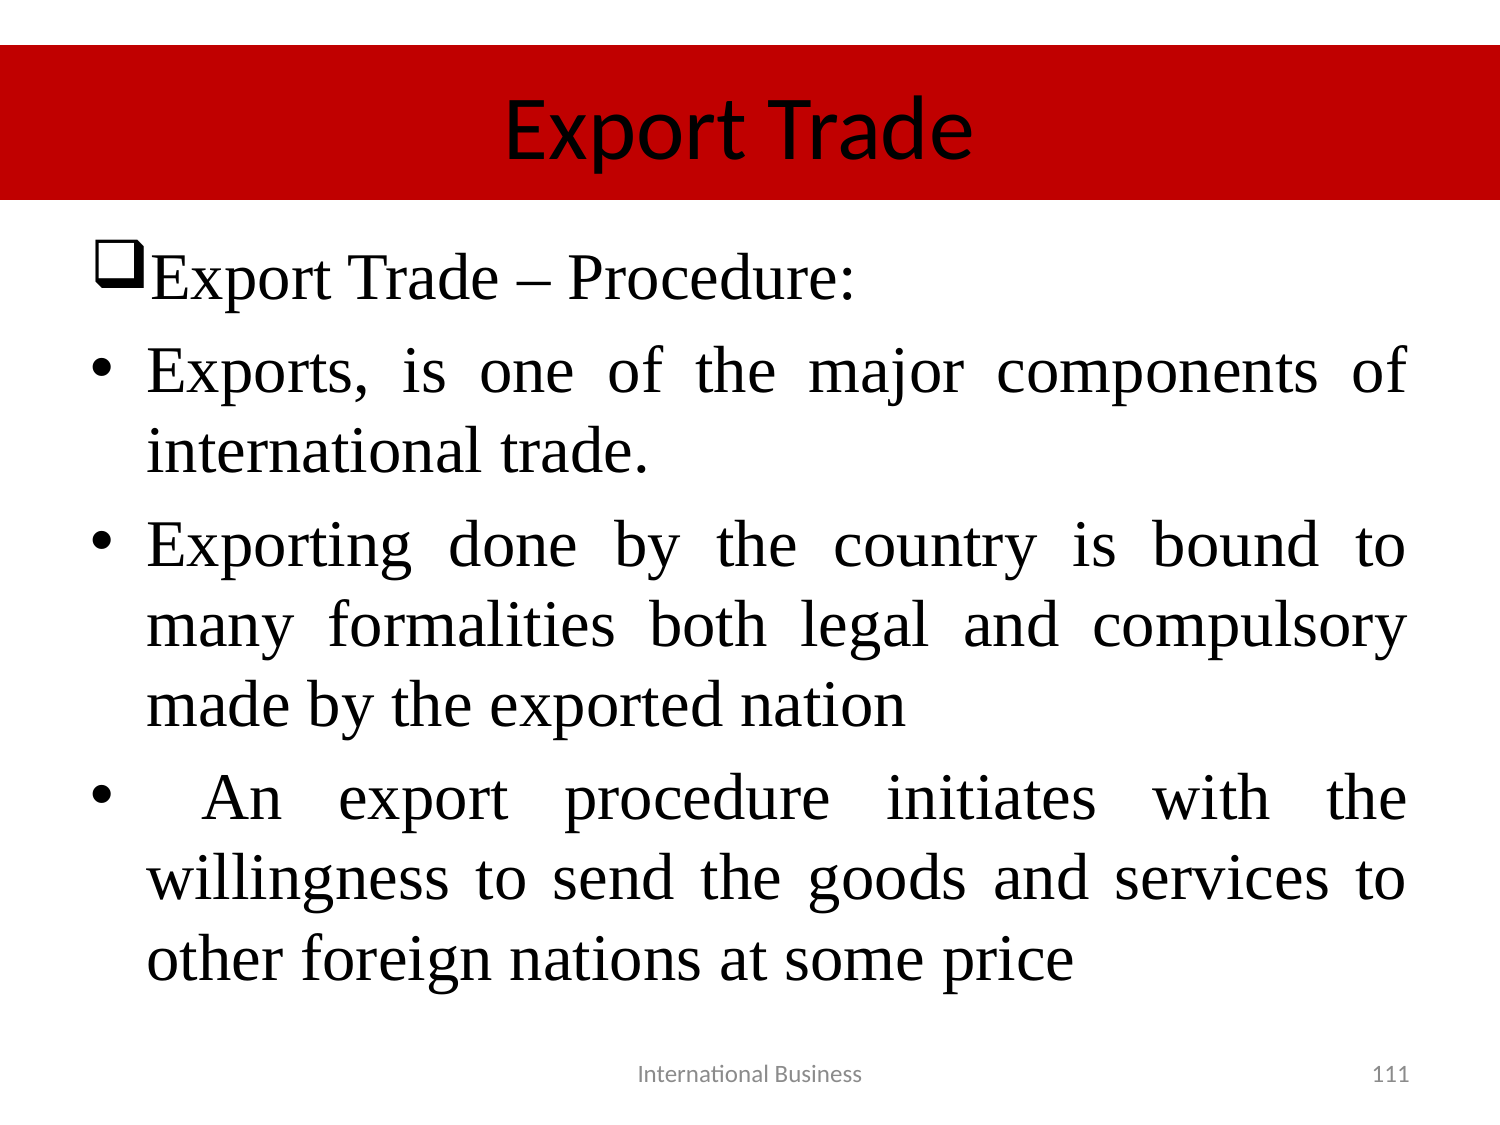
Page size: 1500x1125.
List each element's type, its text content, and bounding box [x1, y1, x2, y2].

title Export Trade [0, 45, 1500, 200]
slide_number 111 [1074, 1042, 1425, 1103]
list Export Trade – Procedure: Exports, is one of the major components of international trade. Exporting done by the country is bound to many formalities both legal and compulsory made by the exported nation An export procedure initiates with the willingness to send the goods and services to other foreign nations at some price [75, 224, 1425, 1005]
footer International Business [512, 1042, 988, 1103]
